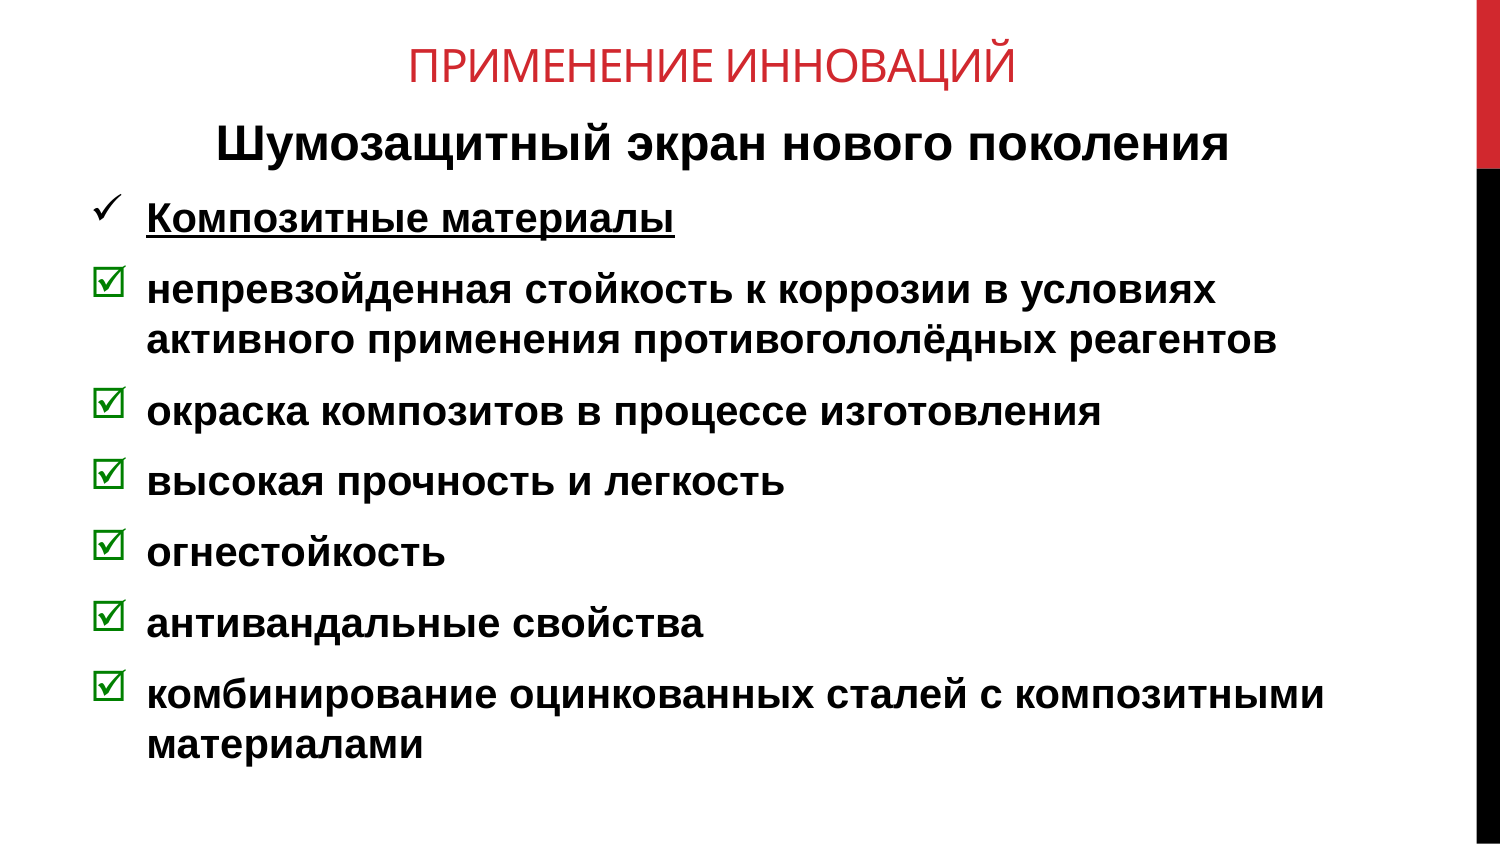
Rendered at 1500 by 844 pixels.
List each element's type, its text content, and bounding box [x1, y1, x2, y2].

list Шумозащитный экран нового поколения Композитные материалы непревзойденная стойкость к коррозии в условиях активного применения противогололёдных реагентов окраска композитов в процессе изготовления высокая прочность и легкость огнестойкость антивандальные свойства комбинирование оцинкованных сталей с композитными материалами [75, 102, 1372, 806]
title Применение инноваций [75, 28, 1351, 99]
